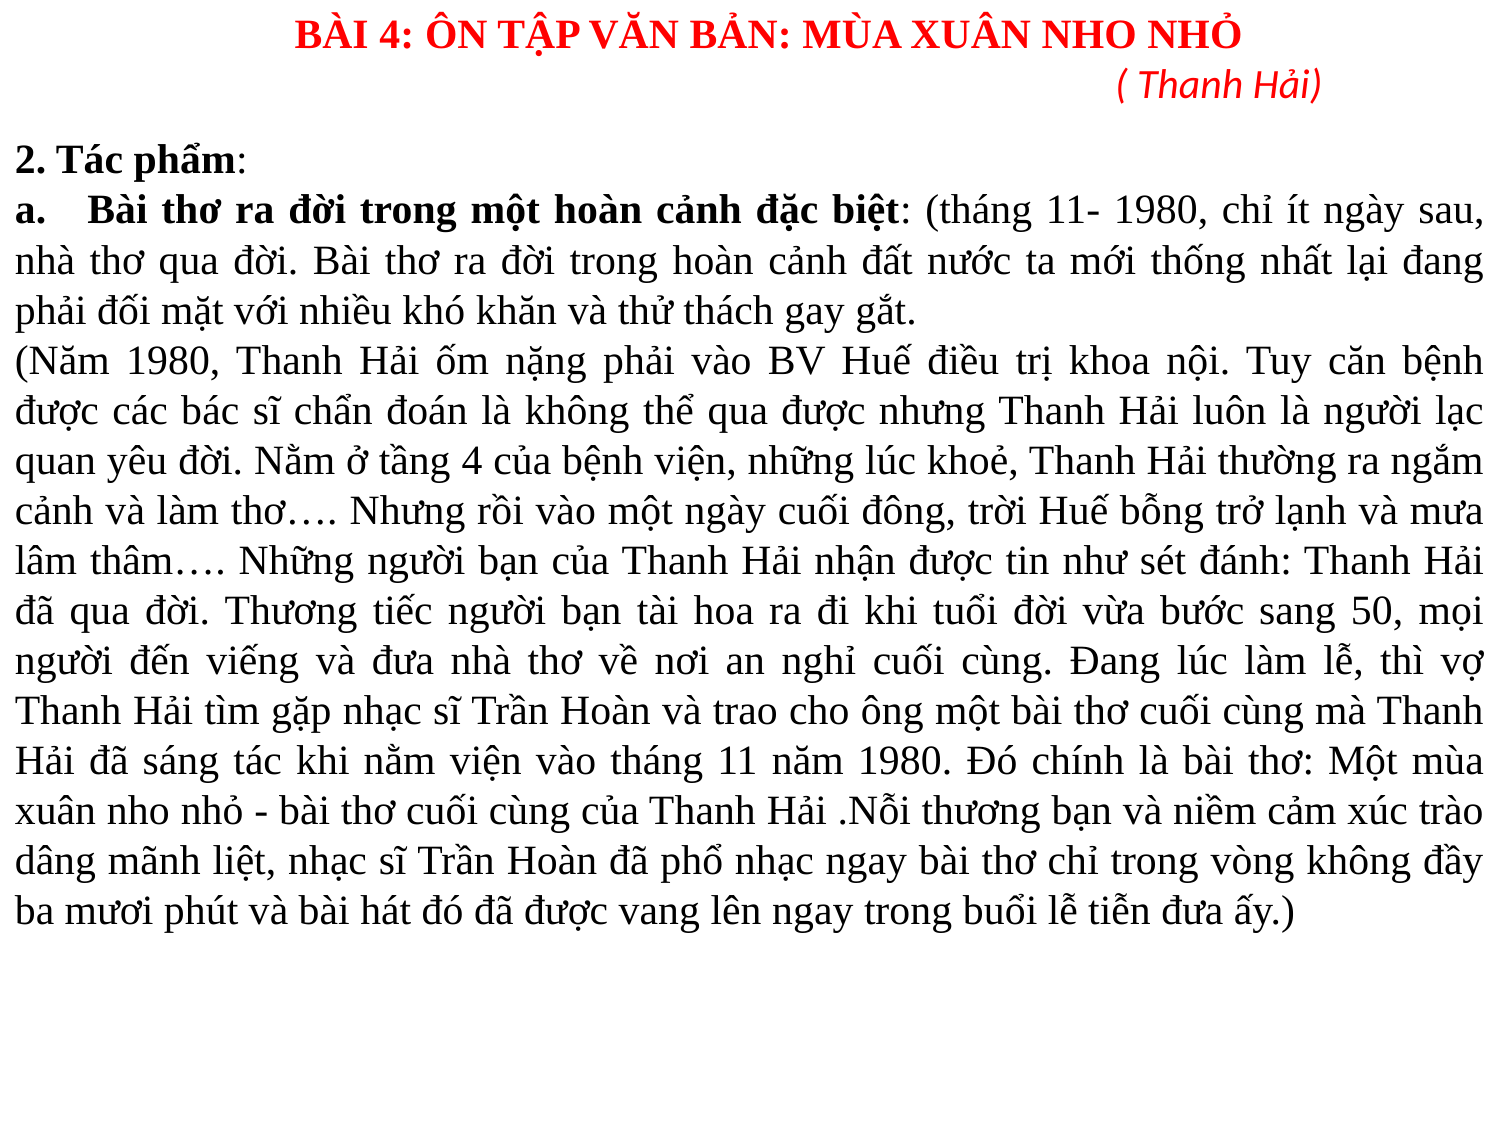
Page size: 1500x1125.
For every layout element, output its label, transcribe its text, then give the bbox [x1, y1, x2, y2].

text_box BÀI 4: ÔN TẬP VĂN BẢN: MÙA XUÂN NHO NHỎ ( Thanh Hải) [0, 0, 1500, 124]
text_box 2. Tác phẩm: a. Bài thơ ra đời trong một hoàn cảnh đặc biệt: (tháng 11- 1980, chỉ ít ngày sau, nhà thơ qua đời. Bài thơ ra đời trong hoàn cảnh đất nước ta mới thống nhất lại đang phải đối mặt với nhiều khó khăn và thử thách gay gắt. (Năm 1980, Thanh Hải ốm nặng phải vào BV Huế điều trị khoa nội. Tuy căn bệnh được các bác sĩ chẩn đoán là không thể qua được nhưng Thanh Hải luôn là người lạc quan yêu đời. Nằm ở tầng 4 của bệnh viện, những lúc khoẻ, Thanh Hải thường ra ngắm cảnh và làm thơ…. Nhưng rồi vào một ngày cuối đông, trời Huế bỗng trở lạnh và mưa lâm thâm…. Những người bạn của Thanh Hải nhận được tin như sét đánh: Thanh Hải đã qua đời. Thương tiếc người bạn tài hoa ra đi khi tuổi đời vừa bước sang 50, mọi người đến viếng và đưa nhà thơ về nơi an nghỉ cuối cùng. Đang lúc làm lễ, thì vợ Thanh Hải tìm gặp nhạc sĩ Trần Hoàn và trao cho ông một bài thơ cuối cùng mà Thanh Hải đã sáng tác khi nằm viện vào tháng 11 năm 1980. Đó chính là bài thơ: Một mùa xuân nho nhỏ - bài thơ cuối cùng của Thanh Hải .Nỗi thương bạn và niềm cảm xúc trào dâng mãnh liệt, nhạc sĩ Trần Hoàn đã phổ nhạc ngay bài thơ chỉ trong vòng không đầy ba mươi phút và bài hát đó đã được vang lên ngay trong buổi lễ tiễn đưa ấy.) [0, 124, 1500, 985]
